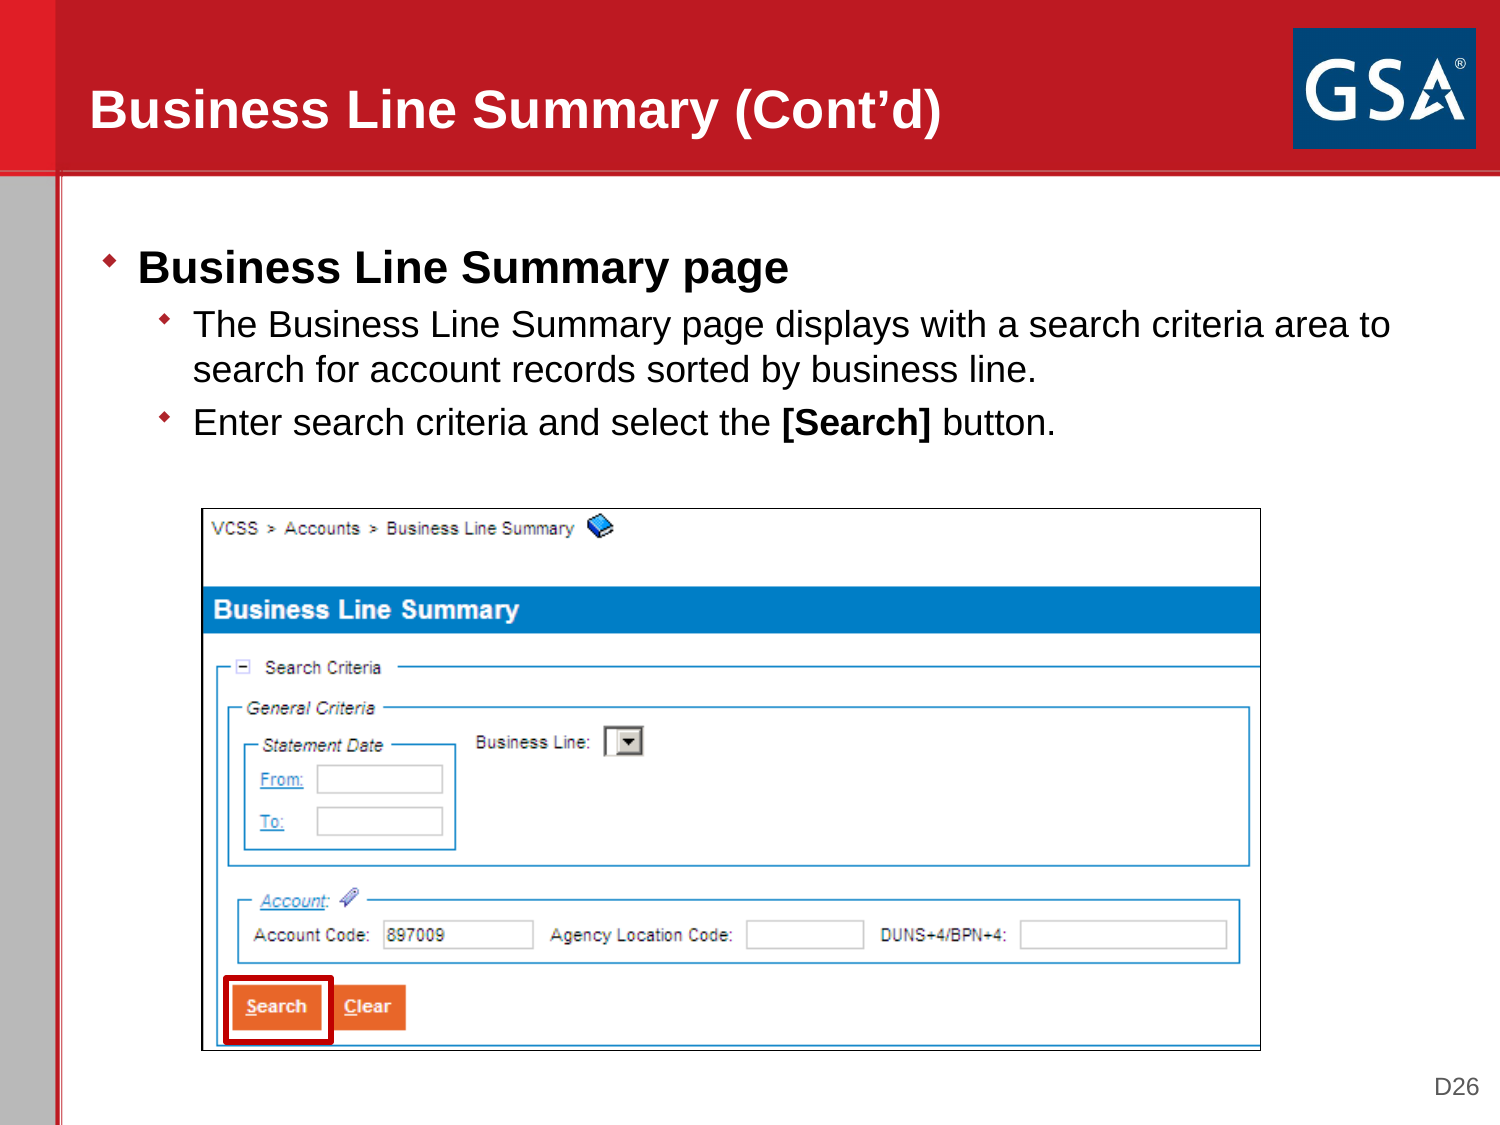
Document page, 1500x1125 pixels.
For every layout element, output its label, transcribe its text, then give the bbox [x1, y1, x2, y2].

title Business Line Summary (Cont’d) [74, 54, 1440, 148]
text_box D26 [1419, 1063, 1500, 1109]
list Business Line Summary page The Business Line Summary page displays with a search criteria area to search for account records sorted by business line. Enter search criteria and select the [Search] button. [84, 230, 1468, 480]
picture [0, 0, 1500, 1125]
picture [202, 508, 1260, 1050]
